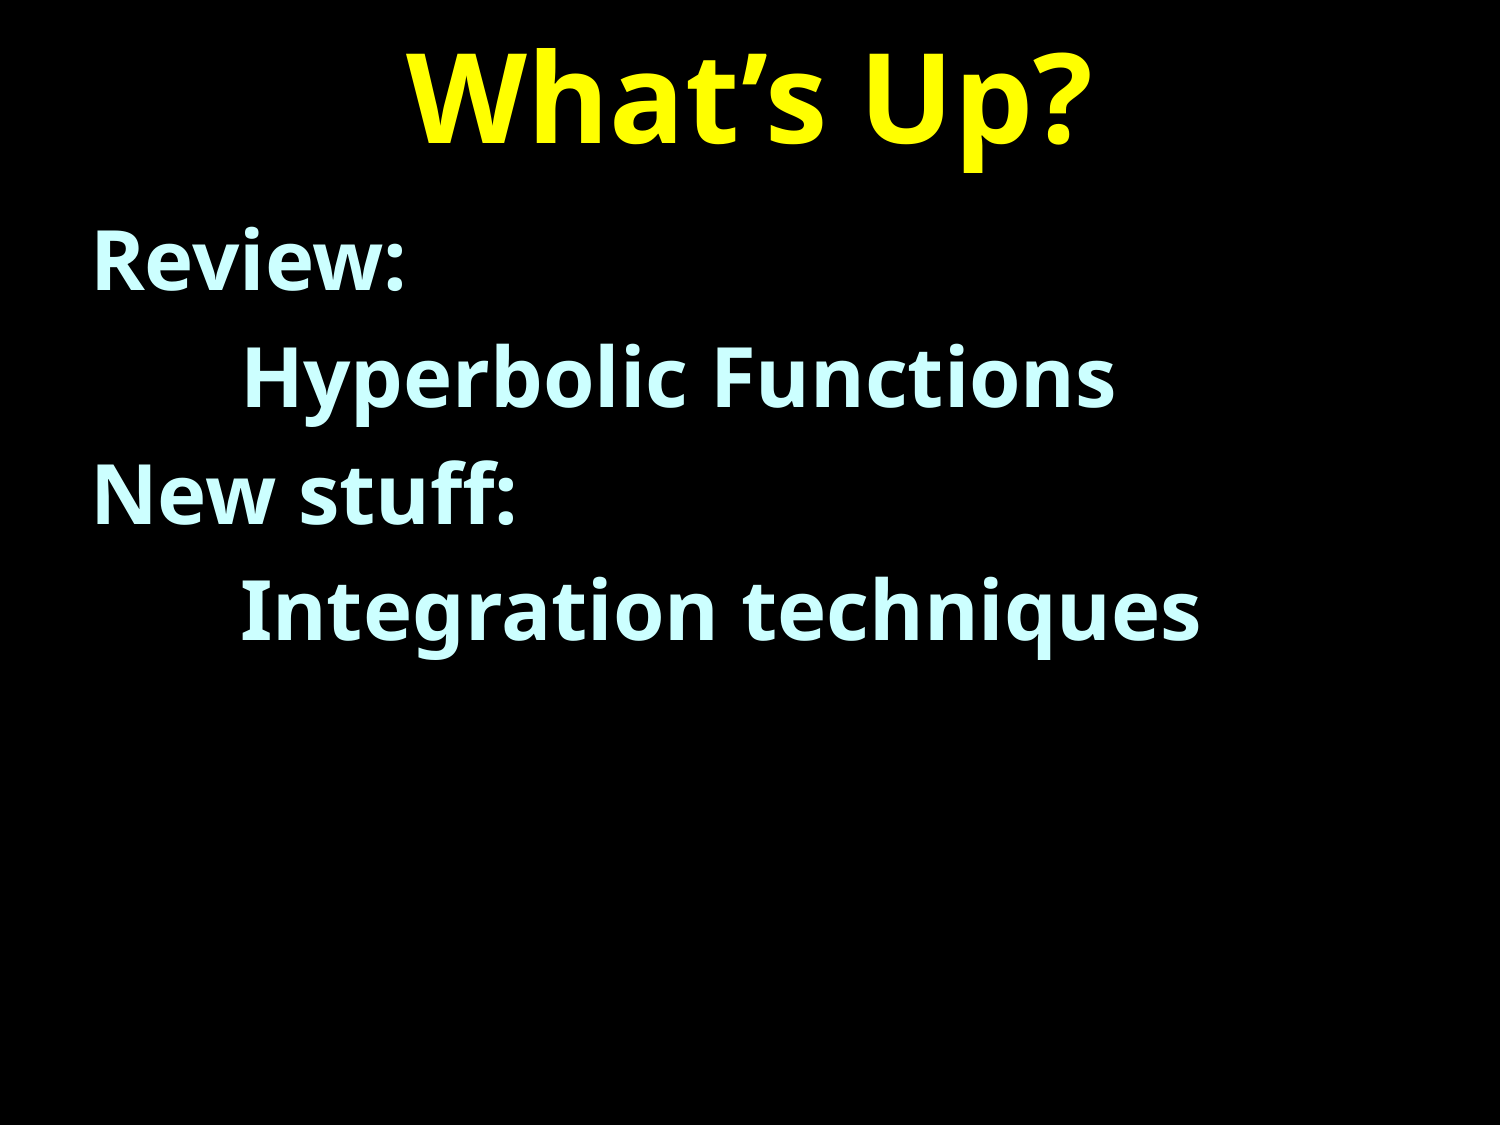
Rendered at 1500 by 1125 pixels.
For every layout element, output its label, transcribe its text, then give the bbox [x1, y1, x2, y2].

title What’s Up? [0, 0, 1500, 188]
list Review: Hyperbolic Functions New stuff: Integration techniques [75, 200, 1463, 1125]
